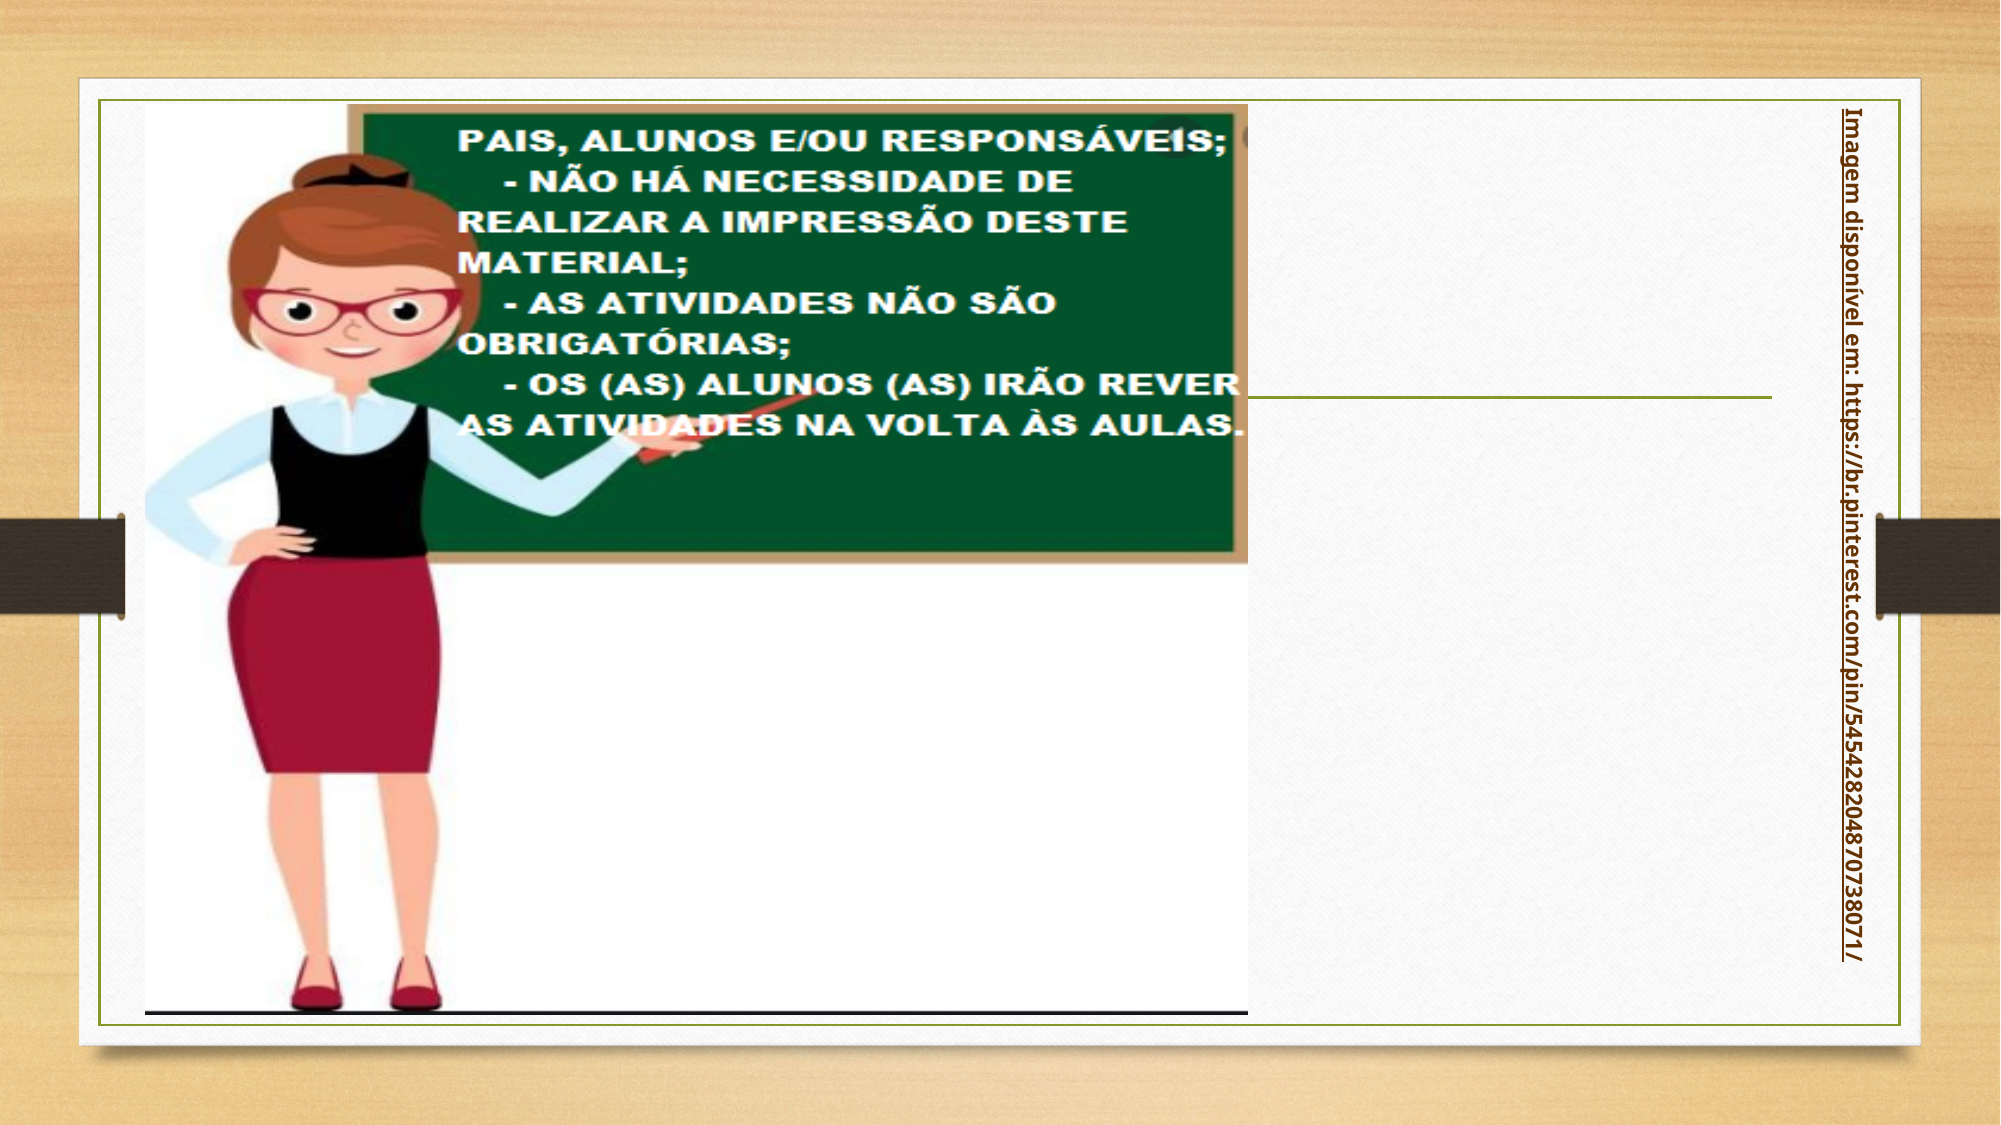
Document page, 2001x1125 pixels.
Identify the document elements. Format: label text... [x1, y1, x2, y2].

text_box Imagem disponível em: https://br.pinterest.com/pin/545428204870738071/ [1830, 94, 1877, 977]
picture [0, 0, 2001, 1125]
